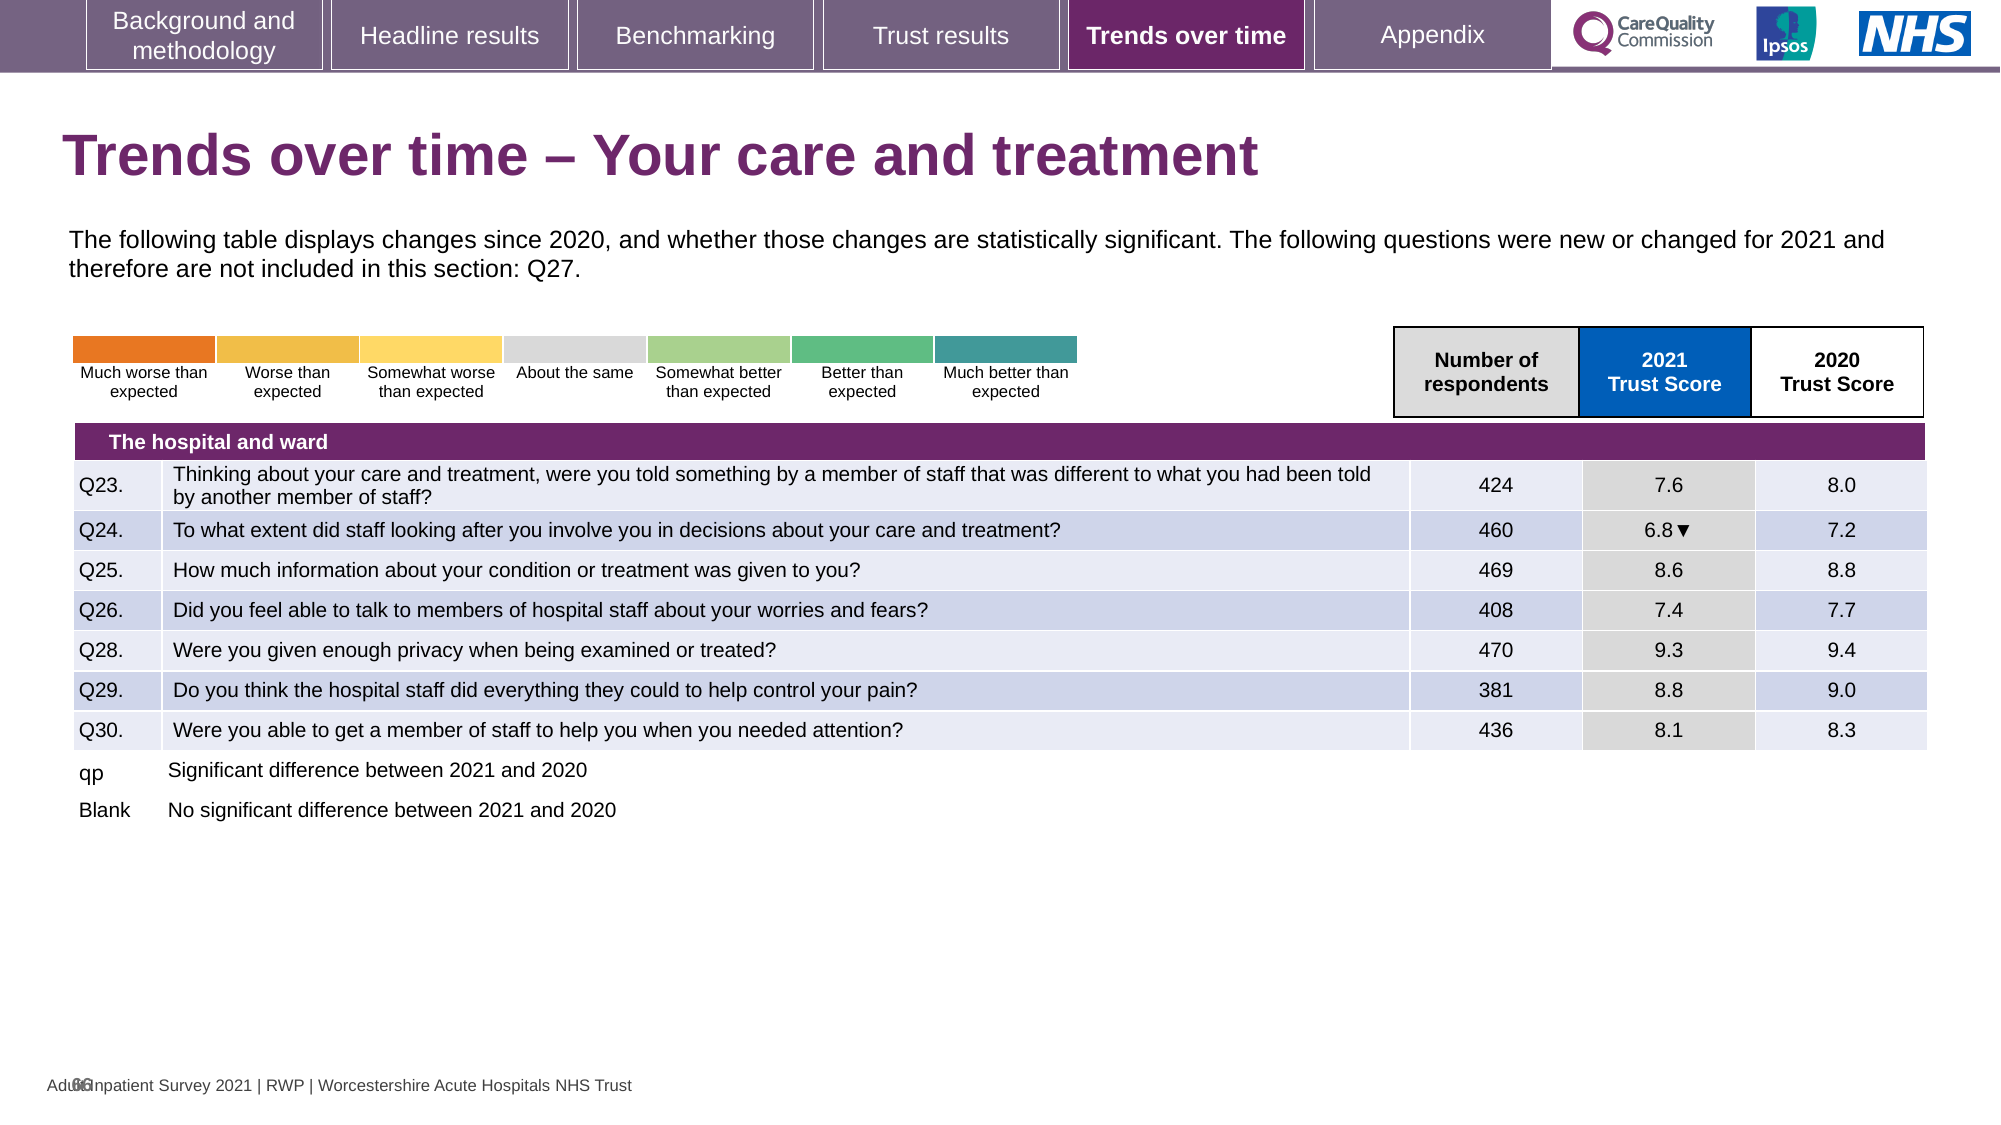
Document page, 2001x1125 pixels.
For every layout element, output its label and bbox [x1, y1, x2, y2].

table_cell [1411, 631, 1582, 670]
table_cell [1756, 551, 1927, 590]
slide_number [71, 1035, 122, 1095]
table_cell [1411, 551, 1582, 590]
table_cell [1756, 631, 1927, 670]
table_cell [1583, 551, 1755, 590]
text_box [68, 223, 1901, 327]
table_header [1411, 461, 1582, 510]
table_cell [1756, 591, 1927, 630]
table_header [1752, 328, 1923, 416]
table_cell [1756, 712, 1927, 750]
table_cell [163, 672, 1409, 710]
table_header [1583, 461, 1755, 510]
table_cell [74, 712, 161, 750]
picture [1756, 6, 1817, 61]
table_cell [1411, 591, 1582, 630]
table_cell [1411, 672, 1582, 710]
table_cell [1411, 511, 1582, 550]
table_cell [163, 712, 1409, 750]
table_cell [73, 752, 1928, 790]
table_cell [1583, 672, 1755, 710]
table_header [1395, 328, 1578, 416]
table_cell [163, 551, 1409, 590]
table_cell [1756, 672, 1927, 710]
table_cell [163, 591, 1409, 630]
table_cell [73, 792, 1928, 831]
table_cell [163, 631, 1409, 670]
table_cell [1583, 631, 1755, 670]
table_header [1580, 328, 1750, 416]
table_header [163, 461, 1409, 510]
picture [1859, 11, 1971, 56]
table_cell [1583, 511, 1755, 550]
table_header [74, 461, 161, 510]
table_cell [1756, 511, 1927, 550]
table_cell [1583, 712, 1755, 750]
table_cell [74, 511, 161, 550]
table_cell [163, 511, 1409, 550]
table_cell [1411, 712, 1582, 750]
table_cell [74, 672, 161, 710]
title [62, 81, 1936, 189]
table_header [75, 423, 1925, 460]
table_cell [1583, 591, 1755, 630]
table_cell [74, 551, 161, 590]
table_header [1756, 461, 1927, 510]
table_header [68, 327, 1393, 417]
table_cell [74, 591, 161, 630]
chart [0, 0, 334, 84]
picture [1573, 11, 1715, 56]
table_cell [74, 631, 161, 670]
